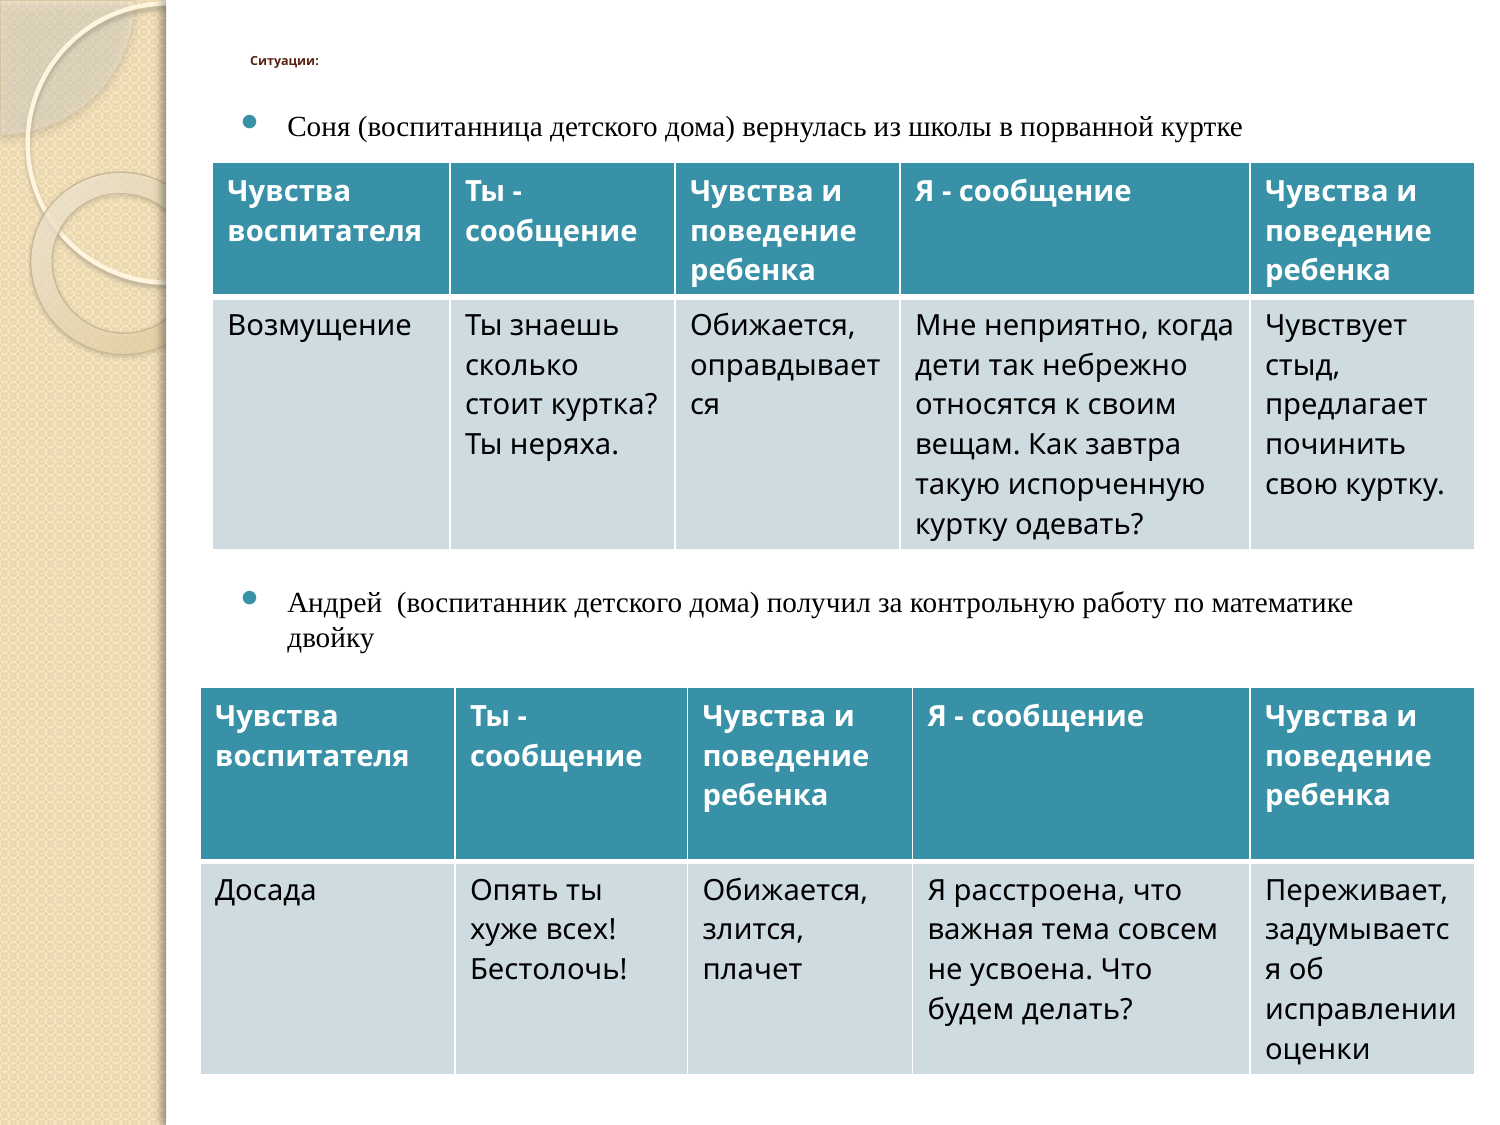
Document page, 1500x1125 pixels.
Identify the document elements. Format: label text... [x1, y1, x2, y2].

list Соня (воспитанница детского дома) вернулась из школы в порванной куртке Андрей (воспитанник детского дома) получил за контрольную работу по математике двойку [212, 99, 1443, 162]
table_cell Обижается, злится, плачет [688, 864, 912, 1074]
table_cell Чувствует стыд, предлагает починить свою куртку. [1251, 300, 1474, 549]
table_cell Ты знаешь сколько стоит куртка? Ты неряха. [451, 300, 674, 549]
table_header Чувства и поведение ребенка [676, 163, 899, 294]
list Соня (воспитанница детского дома) вернулась из школы в порванной куртке Андрей (воспитанник детского дома) получил за контрольную работу по математике двойку [212, 551, 1443, 687]
table_cell Досада [201, 864, 454, 1074]
table_header Чувства и поведение ребенка [1251, 163, 1474, 294]
table_header Чувства и поведение ребенка [1251, 688, 1474, 859]
table_cell Переживает, задумывается об исправлении оценки [1251, 864, 1474, 1074]
table_header Я - сообщение [901, 163, 1249, 294]
table_header Чувства и поведение ребенка [688, 688, 912, 859]
table_cell Возмущение [213, 300, 449, 549]
table_header Ты - сообщение [456, 688, 687, 859]
table_cell Мне неприятно, когда дети так небрежно относятся к своим вещам. Как завтра такую испорченную куртку одевать? [901, 300, 1249, 549]
table_cell Опять ты хуже всех! Бестолочь! [456, 864, 687, 1074]
table_header Ты - сообщение [451, 163, 674, 294]
table_header Чувства воспитателя [213, 163, 449, 294]
table_cell Я расстроена, что важная тема совсем не усвоена. Что будем делать? [913, 864, 1249, 1074]
table_header Я - сообщение [913, 688, 1249, 859]
table_cell Обижается, оправдывается [676, 300, 899, 549]
title Ситуации: [235, 45, 1466, 75]
table_header Чувства воспитателя [201, 688, 454, 859]
